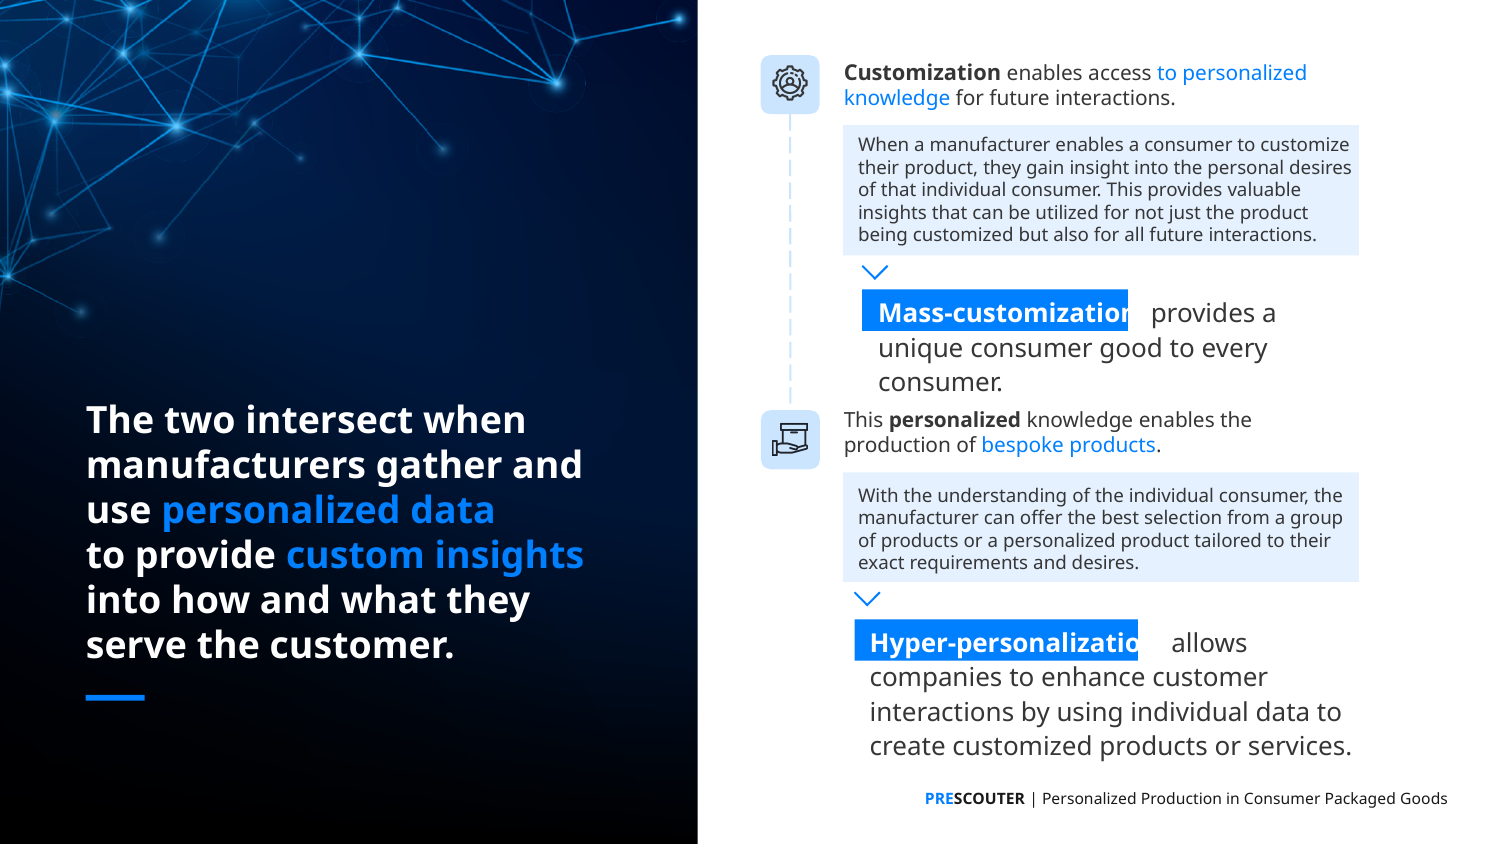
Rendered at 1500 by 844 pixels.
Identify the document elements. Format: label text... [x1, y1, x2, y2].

text_box Hyper-personalization allows companies to enhance customer interactions by using individual data to create customized products or services. [854, 616, 1377, 769]
text_box Mass-customization provides a unique consumer good to every consumer. [863, 286, 1370, 405]
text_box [760, 409, 821, 470]
text_box Customization enables access to personalized knowledge for future interactions. [828, 51, 1371, 118]
picture [0, 0, 698, 844]
text_box When a manufacturer enables a consumer to customize their product, they gain insight into the personal desires of that individual consumer. This provides valuable insights that can be utilized for not just the product being customized but also for all future interactions. [843, 125, 1370, 254]
text_box With the understanding of the individual consumer, the manufacturer can offer the best selection from a group of products or a personalized product tailored to their exact requirements and desires. [843, 475, 1370, 581]
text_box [760, 54, 820, 115]
title The two intersect when manufacturers gather and use personalized data to provide custom insights into how and what they serve the customer. [70, 341, 634, 674]
text_box This personalized knowledge enables the production of bespoke products. [828, 399, 1370, 465]
text_box [85, 694, 145, 701]
